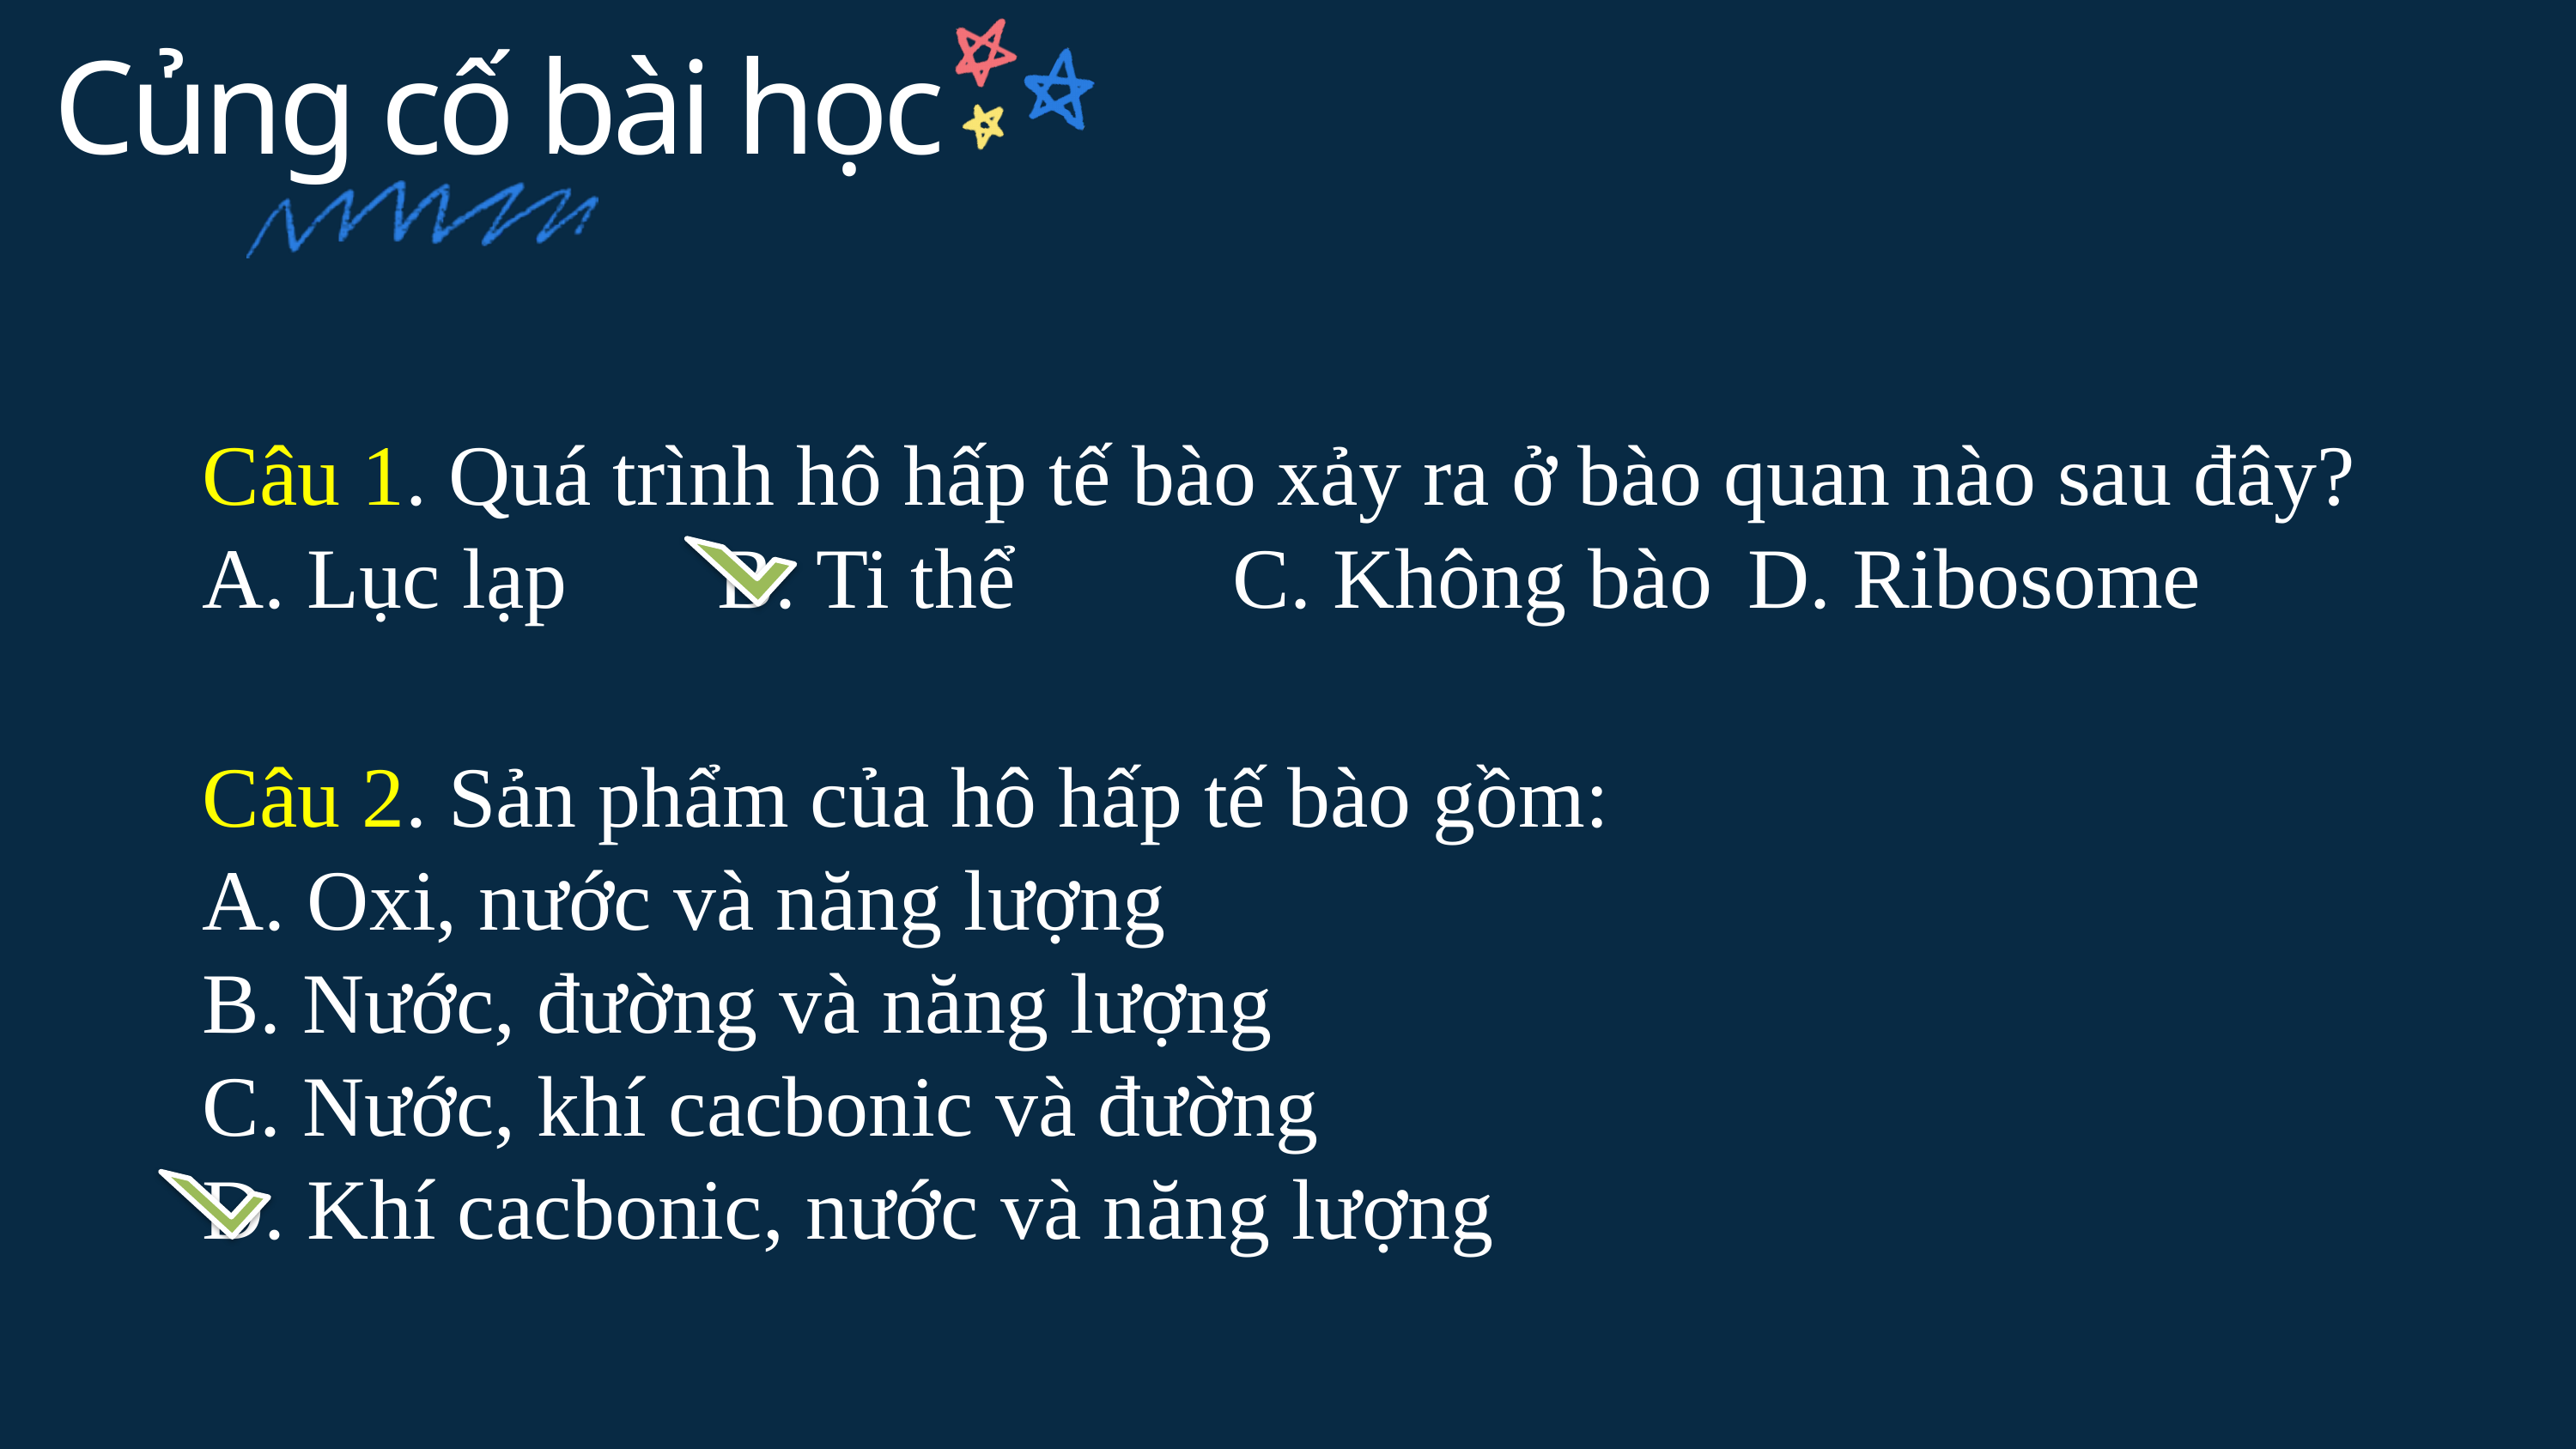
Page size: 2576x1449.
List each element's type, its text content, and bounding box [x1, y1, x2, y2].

text_box Câu 1. Quá trình hô hấp tế bào xảy ra ở bào quan nào sau đây? A. Lục lạp B. Ti thể C. Không bào D. Ribosome [190, 413, 2576, 632]
text_box Câu 2. Sản phẩm của hô hấp tế bào gồm: A. Oxi, nước và năng lượng B. Nước, đường và năng lượng C. Nước, khí cacbonic và đường D. Khí cacbonic, nước và năng lượng [190, 735, 1669, 1263]
text_box [158, 1168, 271, 1240]
picture [246, 180, 598, 258]
text_box [683, 536, 798, 607]
text_box Củng cố bài học [53, 51, 1031, 180]
picture [914, 0, 1112, 186]
